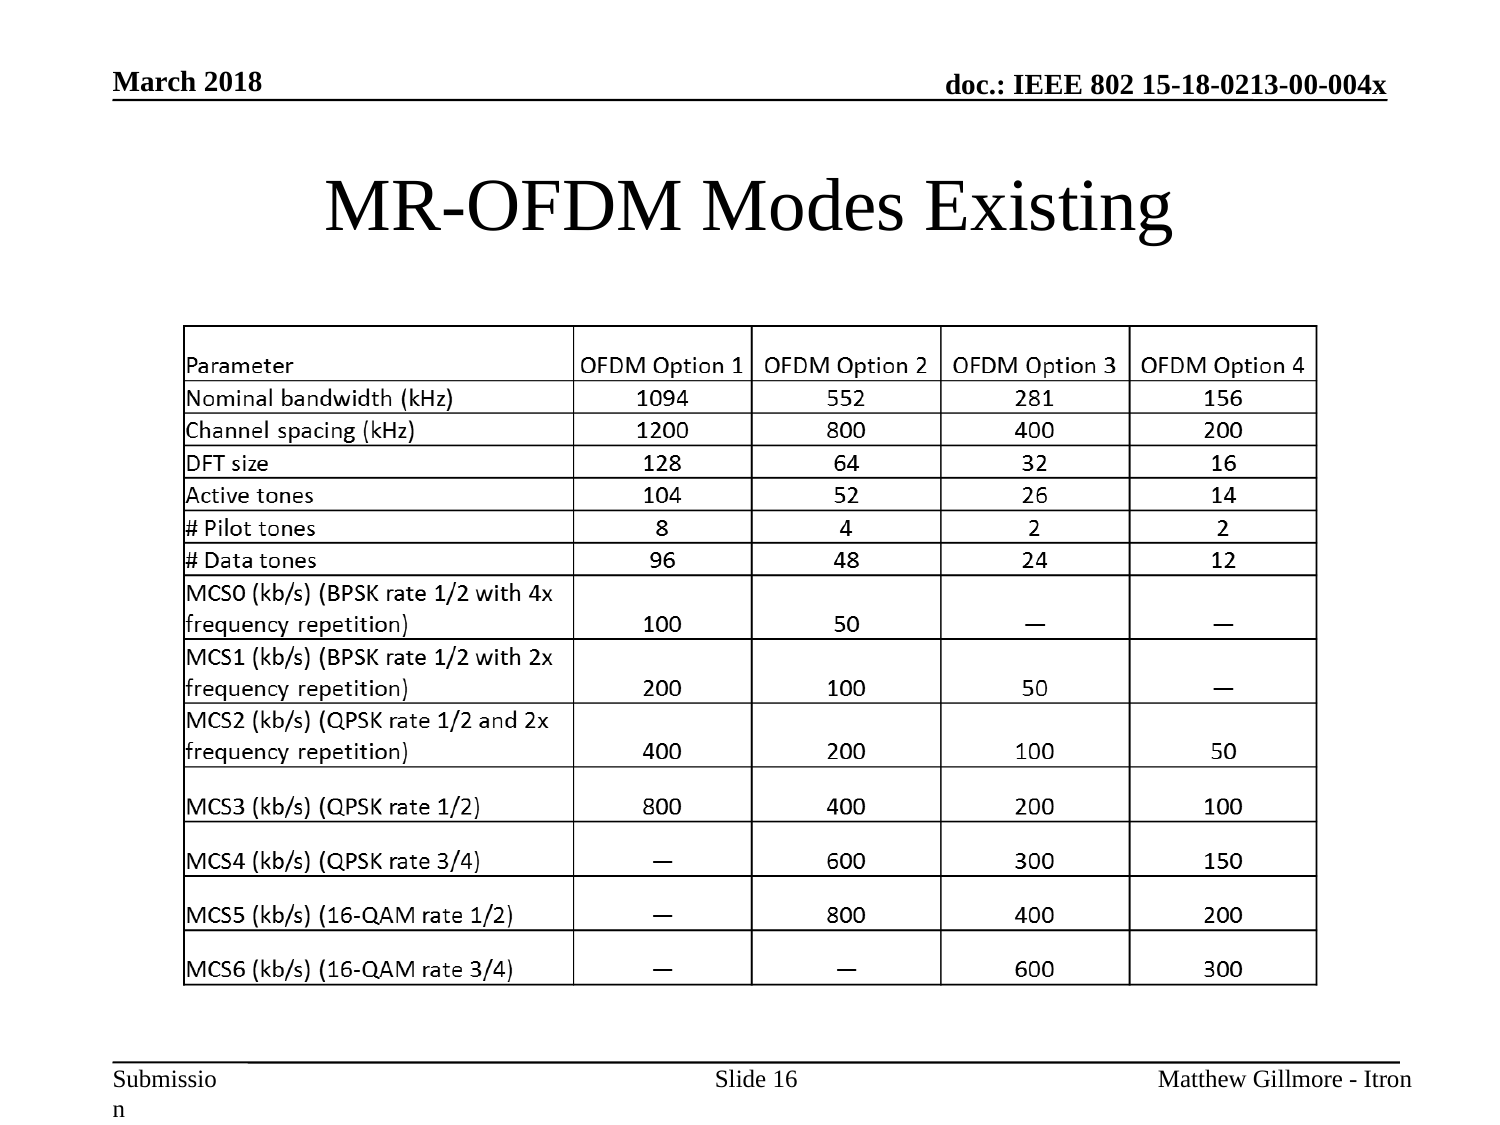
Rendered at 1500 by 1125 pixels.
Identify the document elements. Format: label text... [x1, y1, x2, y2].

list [182, 324, 1318, 1001]
slide_number Slide 16 [712, 1062, 800, 1093]
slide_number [112, 62, 375, 98]
title MR-OFDM Modes Existing [112, 112, 1388, 288]
footer Matthew Gillmore - Itron [900, 1062, 1413, 1093]
